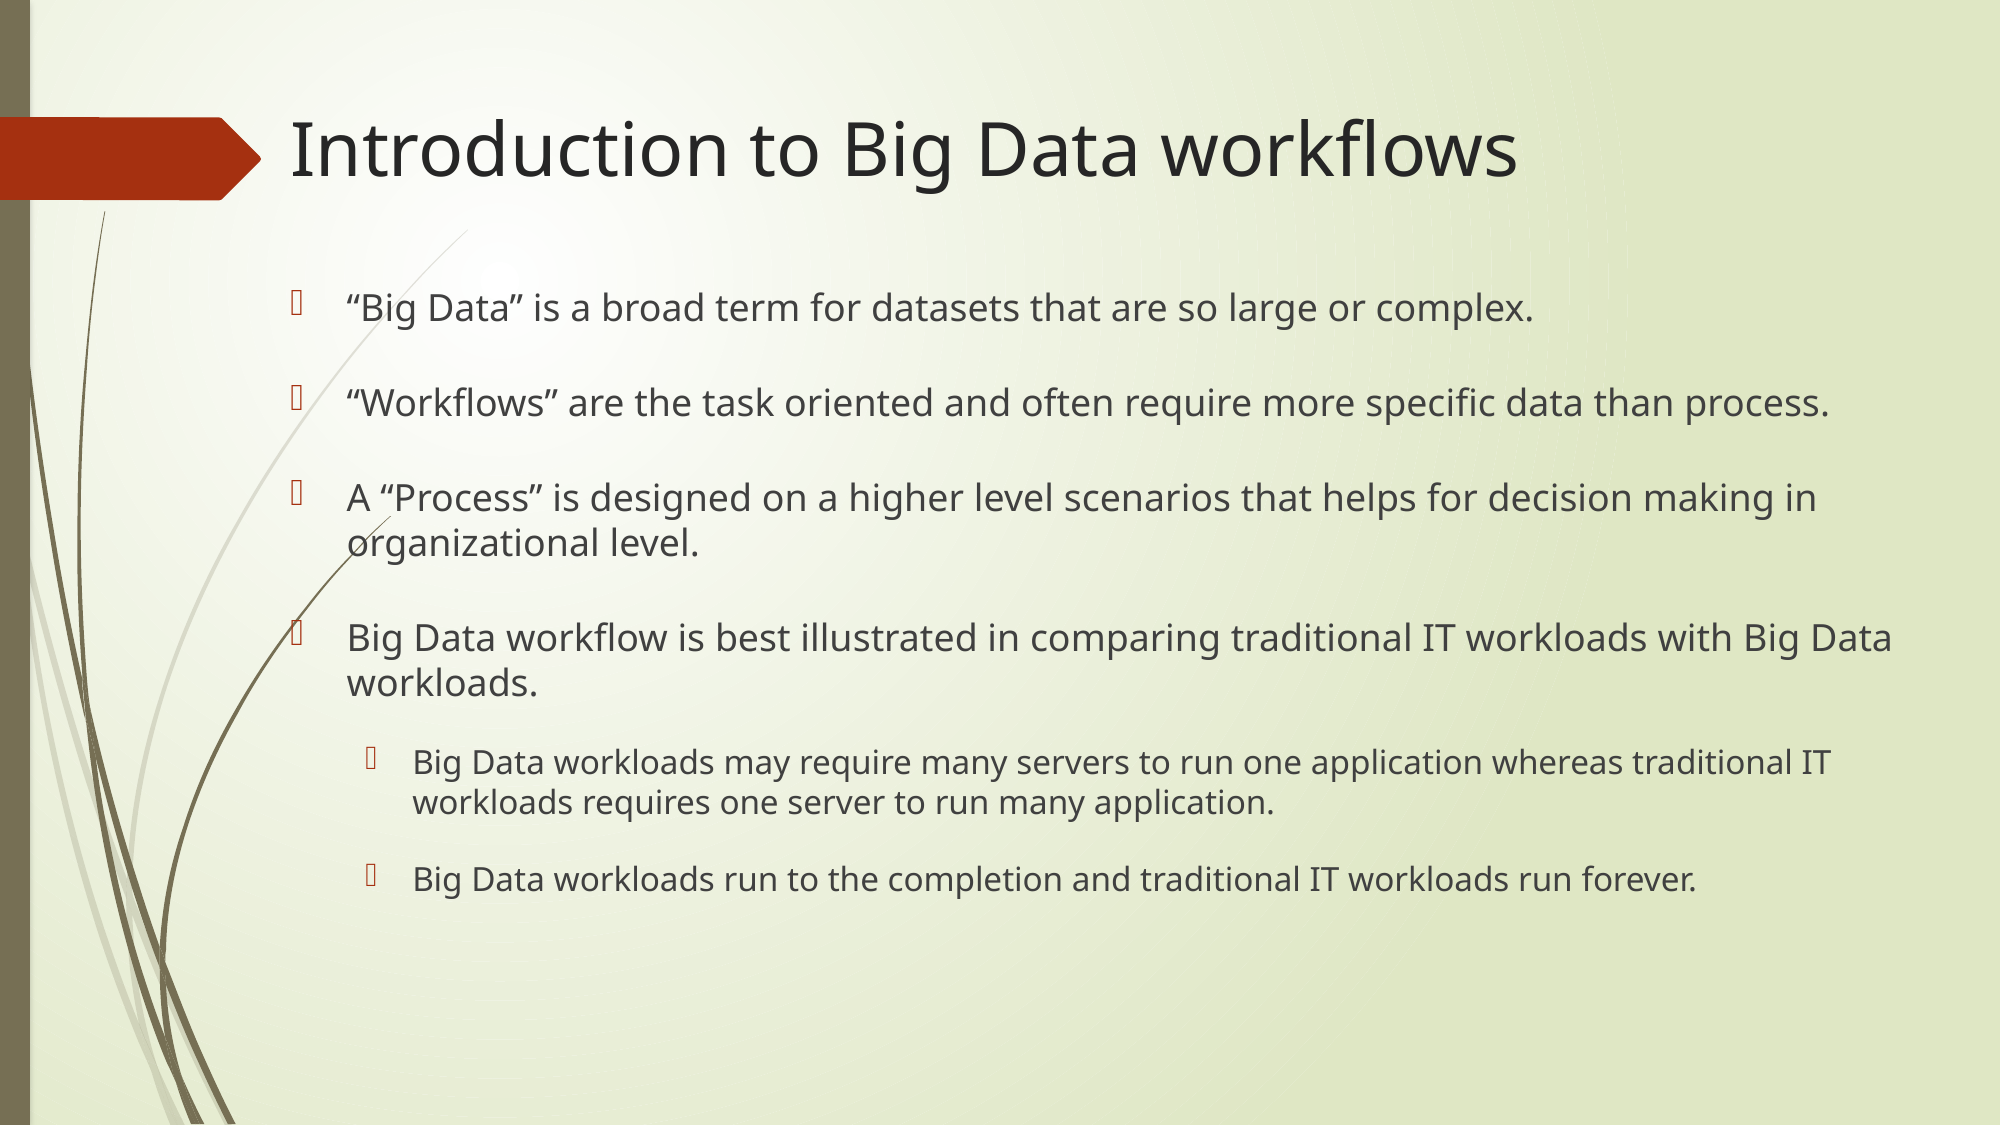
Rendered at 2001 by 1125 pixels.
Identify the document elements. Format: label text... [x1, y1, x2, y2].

list “Big Data” is a broad term for datasets that are so large or complex. “Workflows” are the task oriented and often require more specific data than process. A “Process” is designed on a higher level scenarios that helps for decision making in organizational level. Big Data workflow is best illustrated in comparing traditional IT workloads with Big Data workloads. Big Data workloads may require many servers to run one application whereas traditional IT workloads requires one server to run many application. Big Data workloads run to the completion and traditional IT workloads run forever. [275, 276, 1944, 974]
title Introduction to Big Data workflows [275, 94, 1699, 214]
